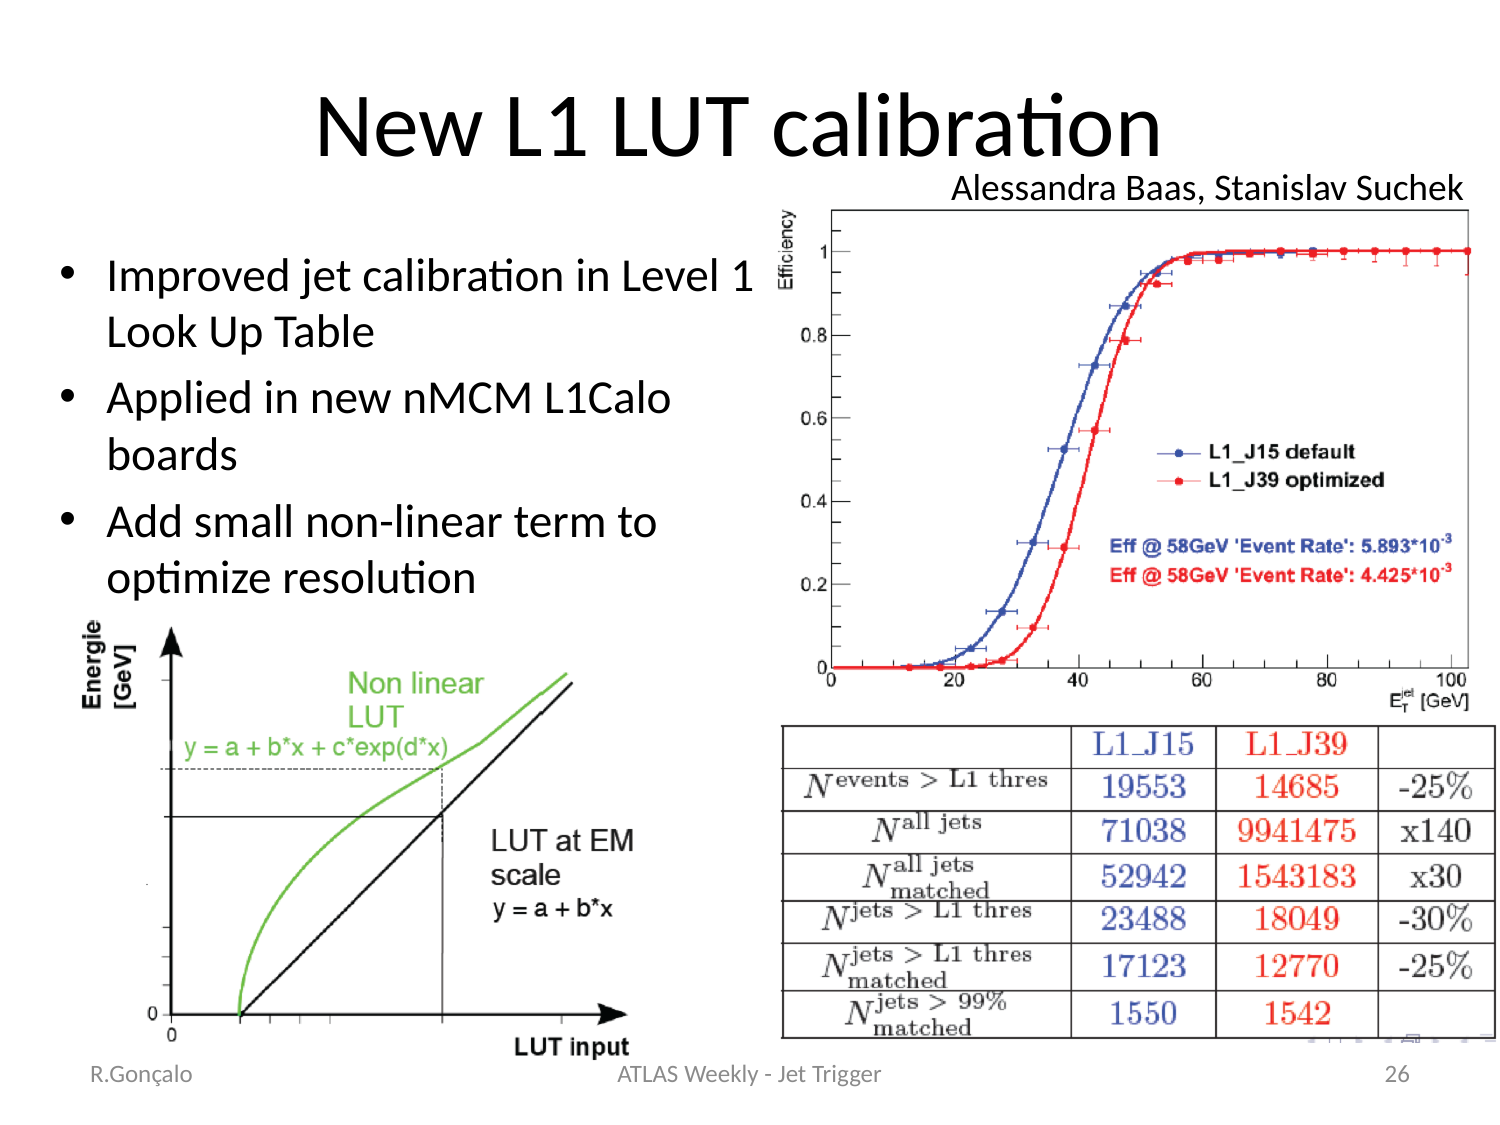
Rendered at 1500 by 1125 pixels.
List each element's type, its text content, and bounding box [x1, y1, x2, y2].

title New L1 LUT calibration [75, 45, 1425, 195]
picture [74, 614, 645, 1061]
list Improved jet calibration in Level 1 Look Up Table Applied in new nMCM L1Calo boards Add small non-linear term to optimize resolution [44, 236, 769, 615]
picture [774, 716, 1500, 1043]
footer ATLAS Weekly - Jet Trigger [512, 1042, 988, 1103]
slide_number R.Gonçalo [75, 1068, 425, 1103]
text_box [774, 155, 1480, 716]
slide_number 26 [1074, 1052, 1425, 1103]
